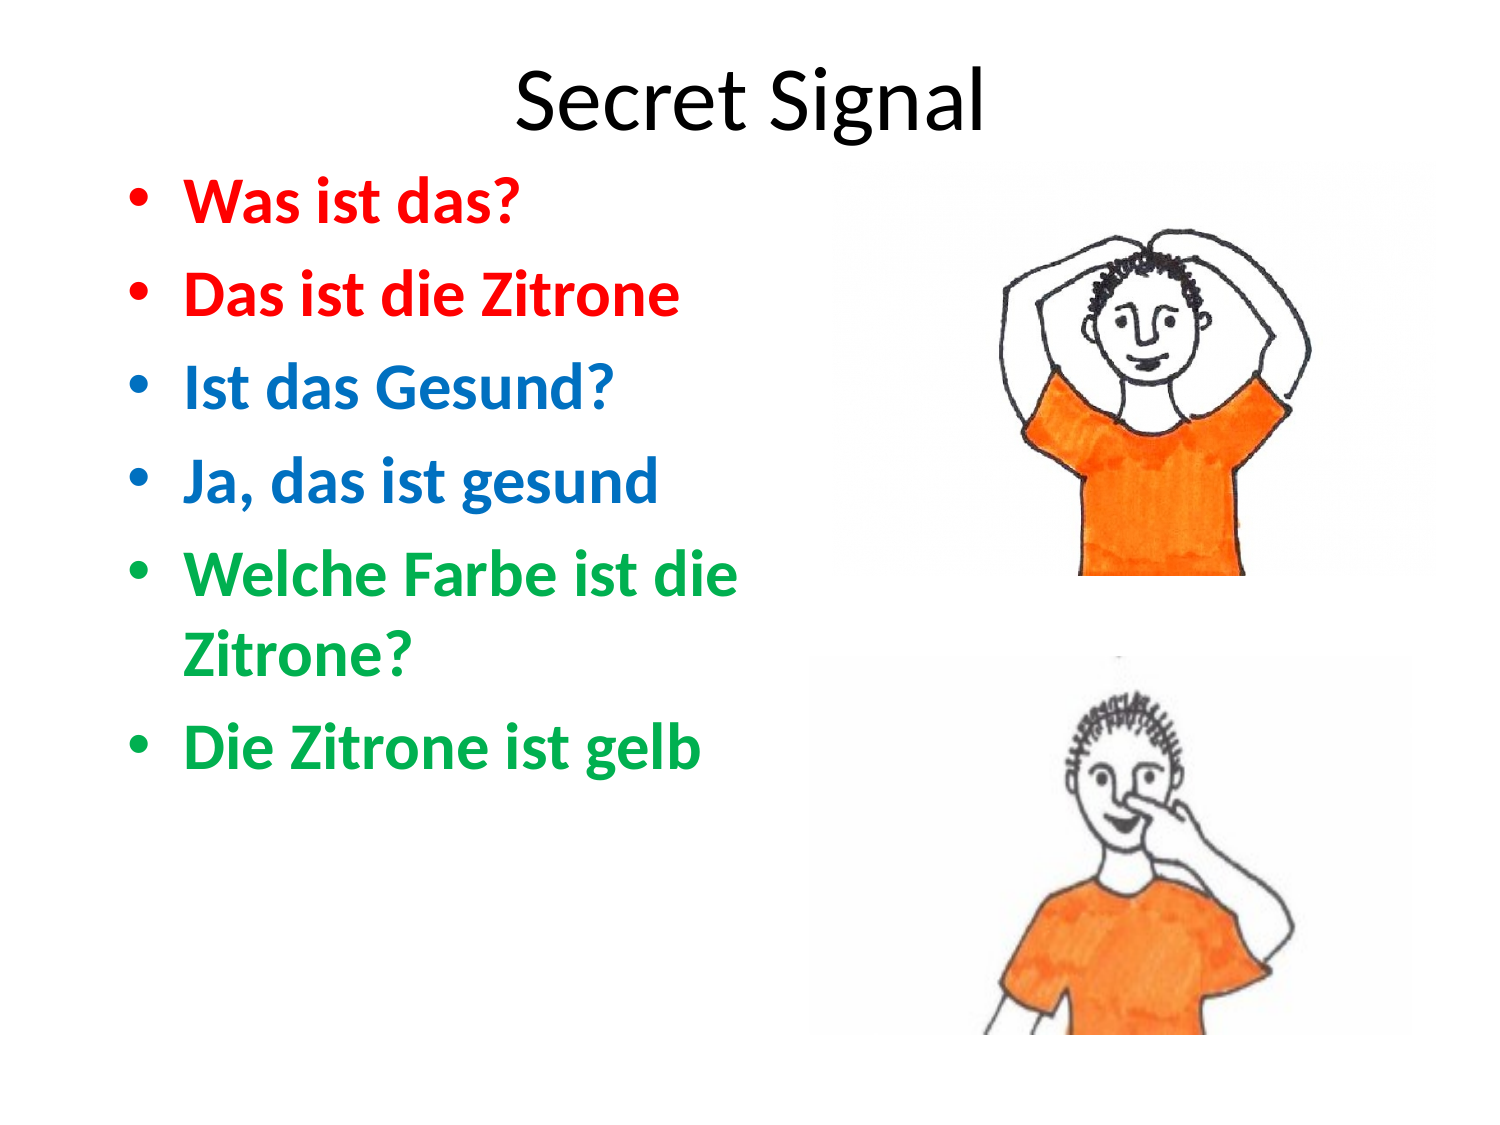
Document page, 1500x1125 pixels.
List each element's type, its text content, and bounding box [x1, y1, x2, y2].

title Secret Signal [76, 0, 1427, 188]
list Was ist das? Das ist die Zitrone Ist das Gesund? Ja, das ist gesund Welche Farbe ist die Zitrone? Die Zitrone ist gelb [112, 149, 904, 1071]
picture [832, 161, 1436, 576]
picture [808, 656, 1412, 1036]
